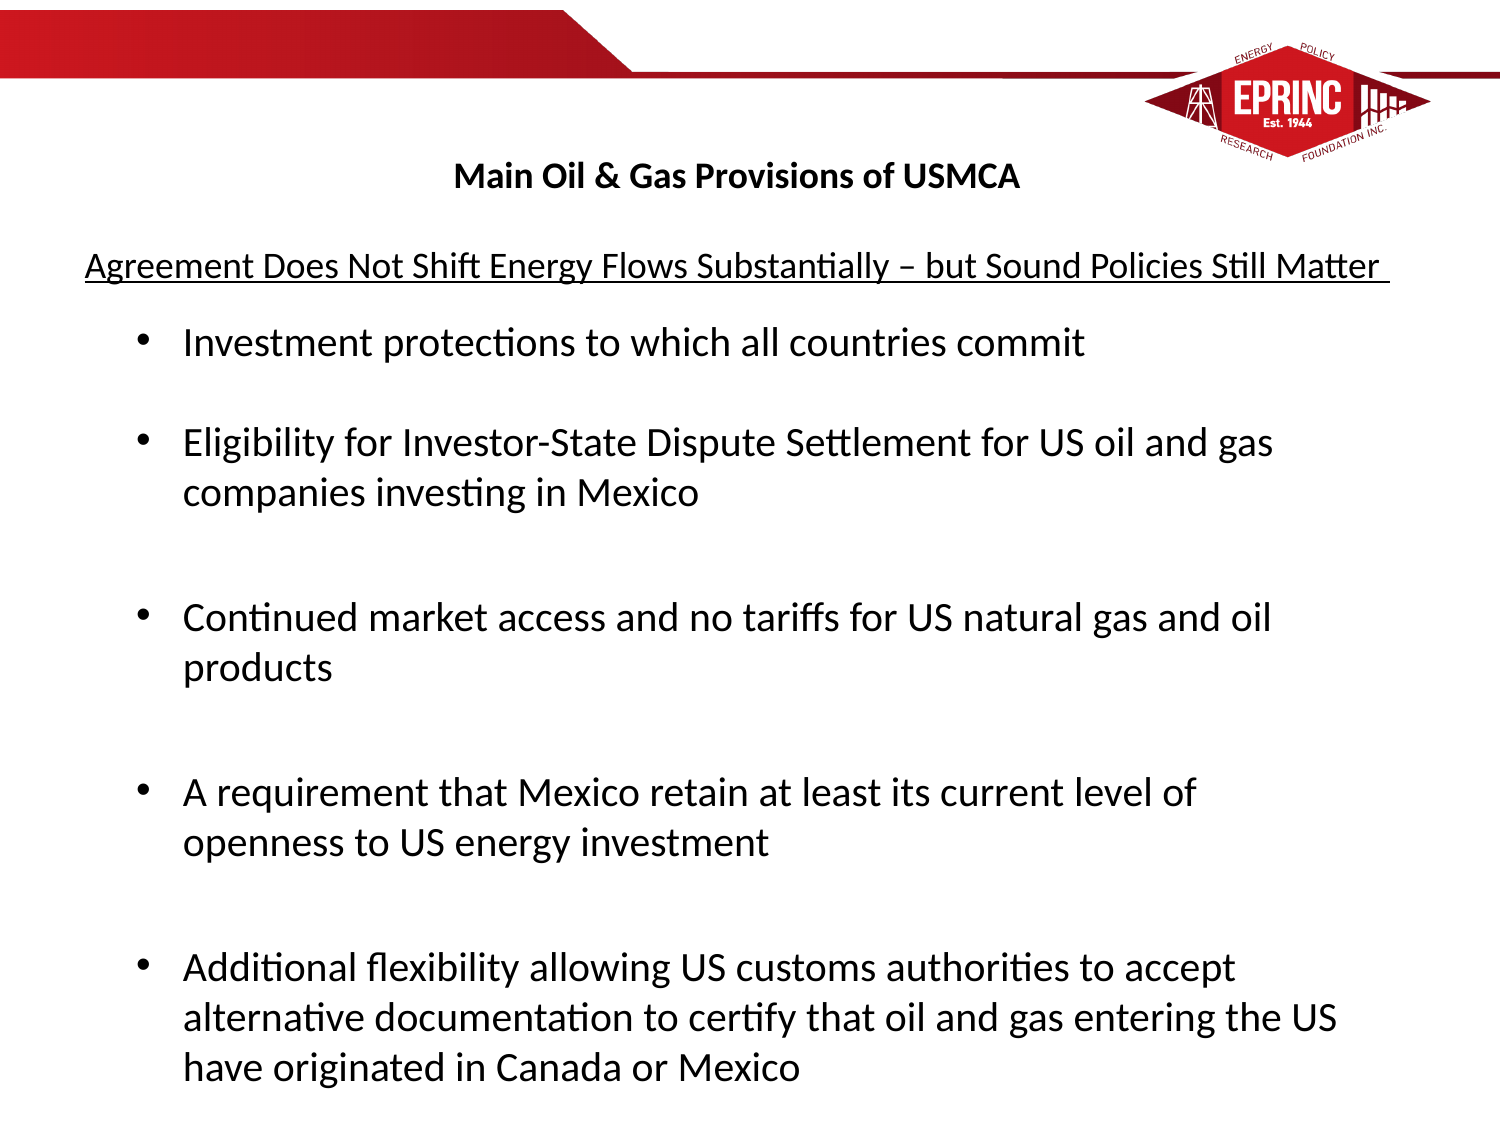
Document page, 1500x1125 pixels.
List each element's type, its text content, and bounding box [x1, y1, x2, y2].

text_box Investment protections to which all countries commit Eligibility for Investor-State Dispute Settlement for US oil and gas companies investing in Mexico Continued market access and no tariffs for US natural gas and oil products A requirement that Mexico retain at least its current level of openness to US energy investment Additional flexibility allowing US customs authorities to accept alternative documentation to certify that oil and gas entering the US have originated in Canada or Mexico [121, 306, 1354, 1098]
text_box Main Oil & Gas Provisions of USMCA Agreement Does Not Shift Energy Flows Substantially – but Sound Policies Still Matter [18, 170, 1457, 294]
picture [0, 10, 1500, 163]
